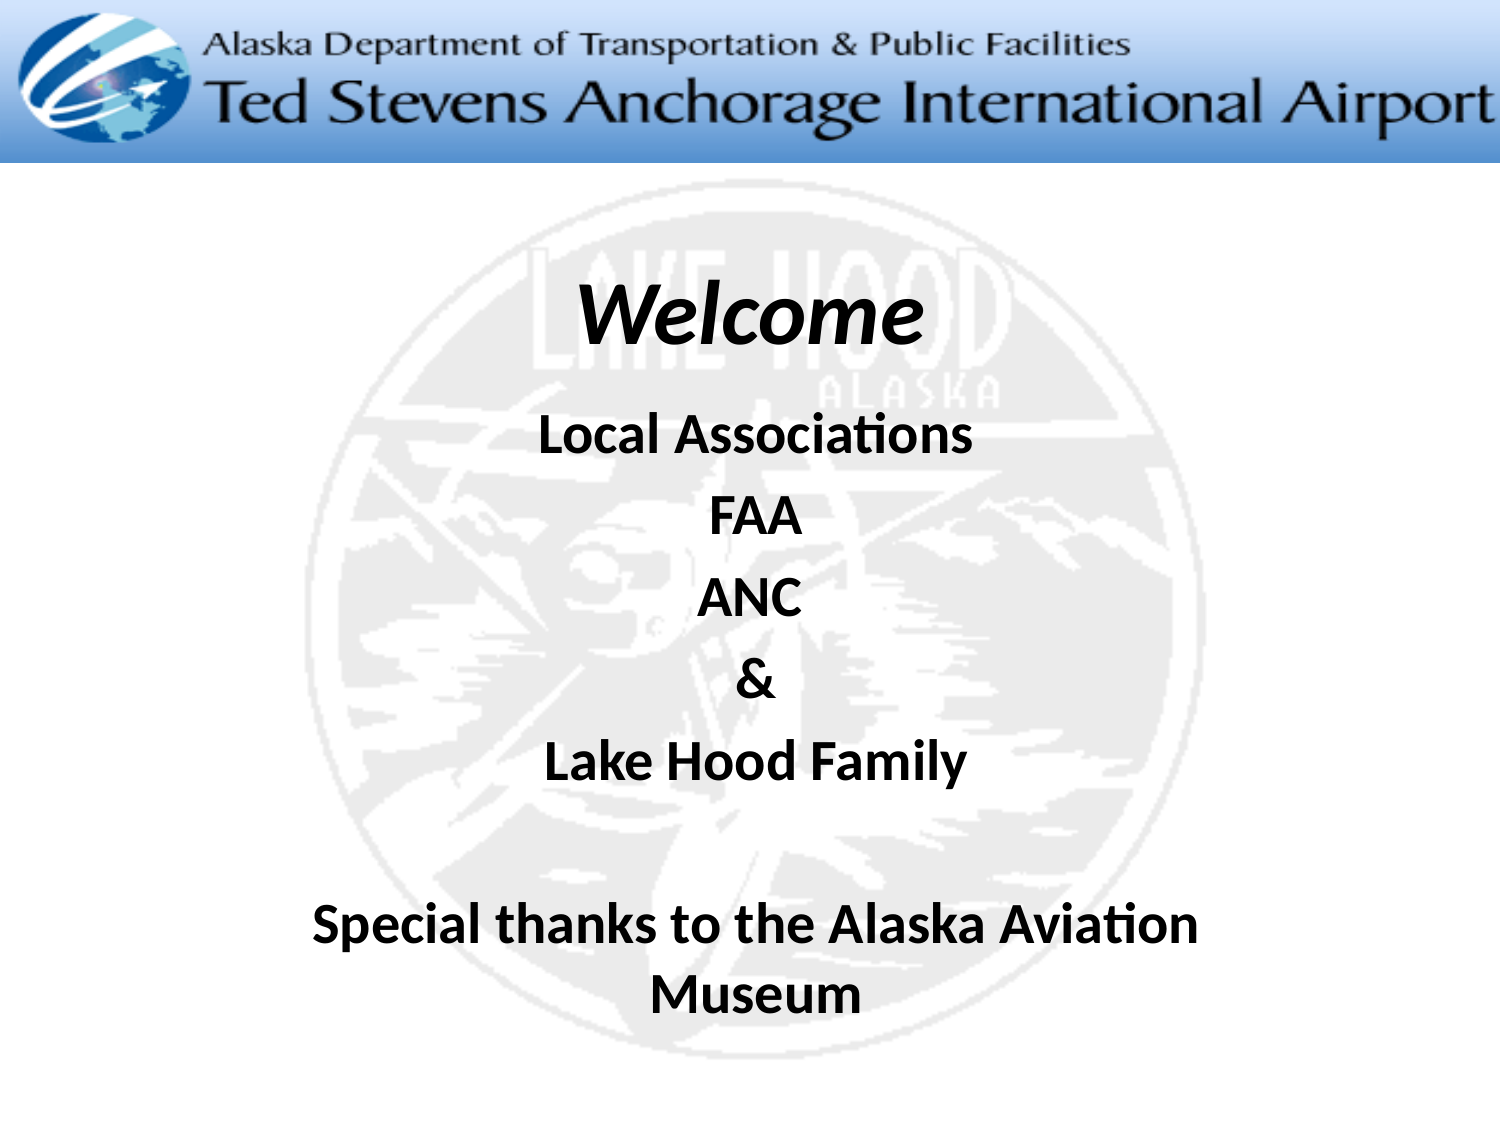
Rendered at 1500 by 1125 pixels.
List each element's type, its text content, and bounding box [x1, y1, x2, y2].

title Welcome [112, 187, 1388, 429]
picture [0, 0, 1500, 163]
subtitle Local Associations FAA ANC & Lake Hood Family Special thanks to the Alaska Aviation Museum [231, 387, 1282, 975]
